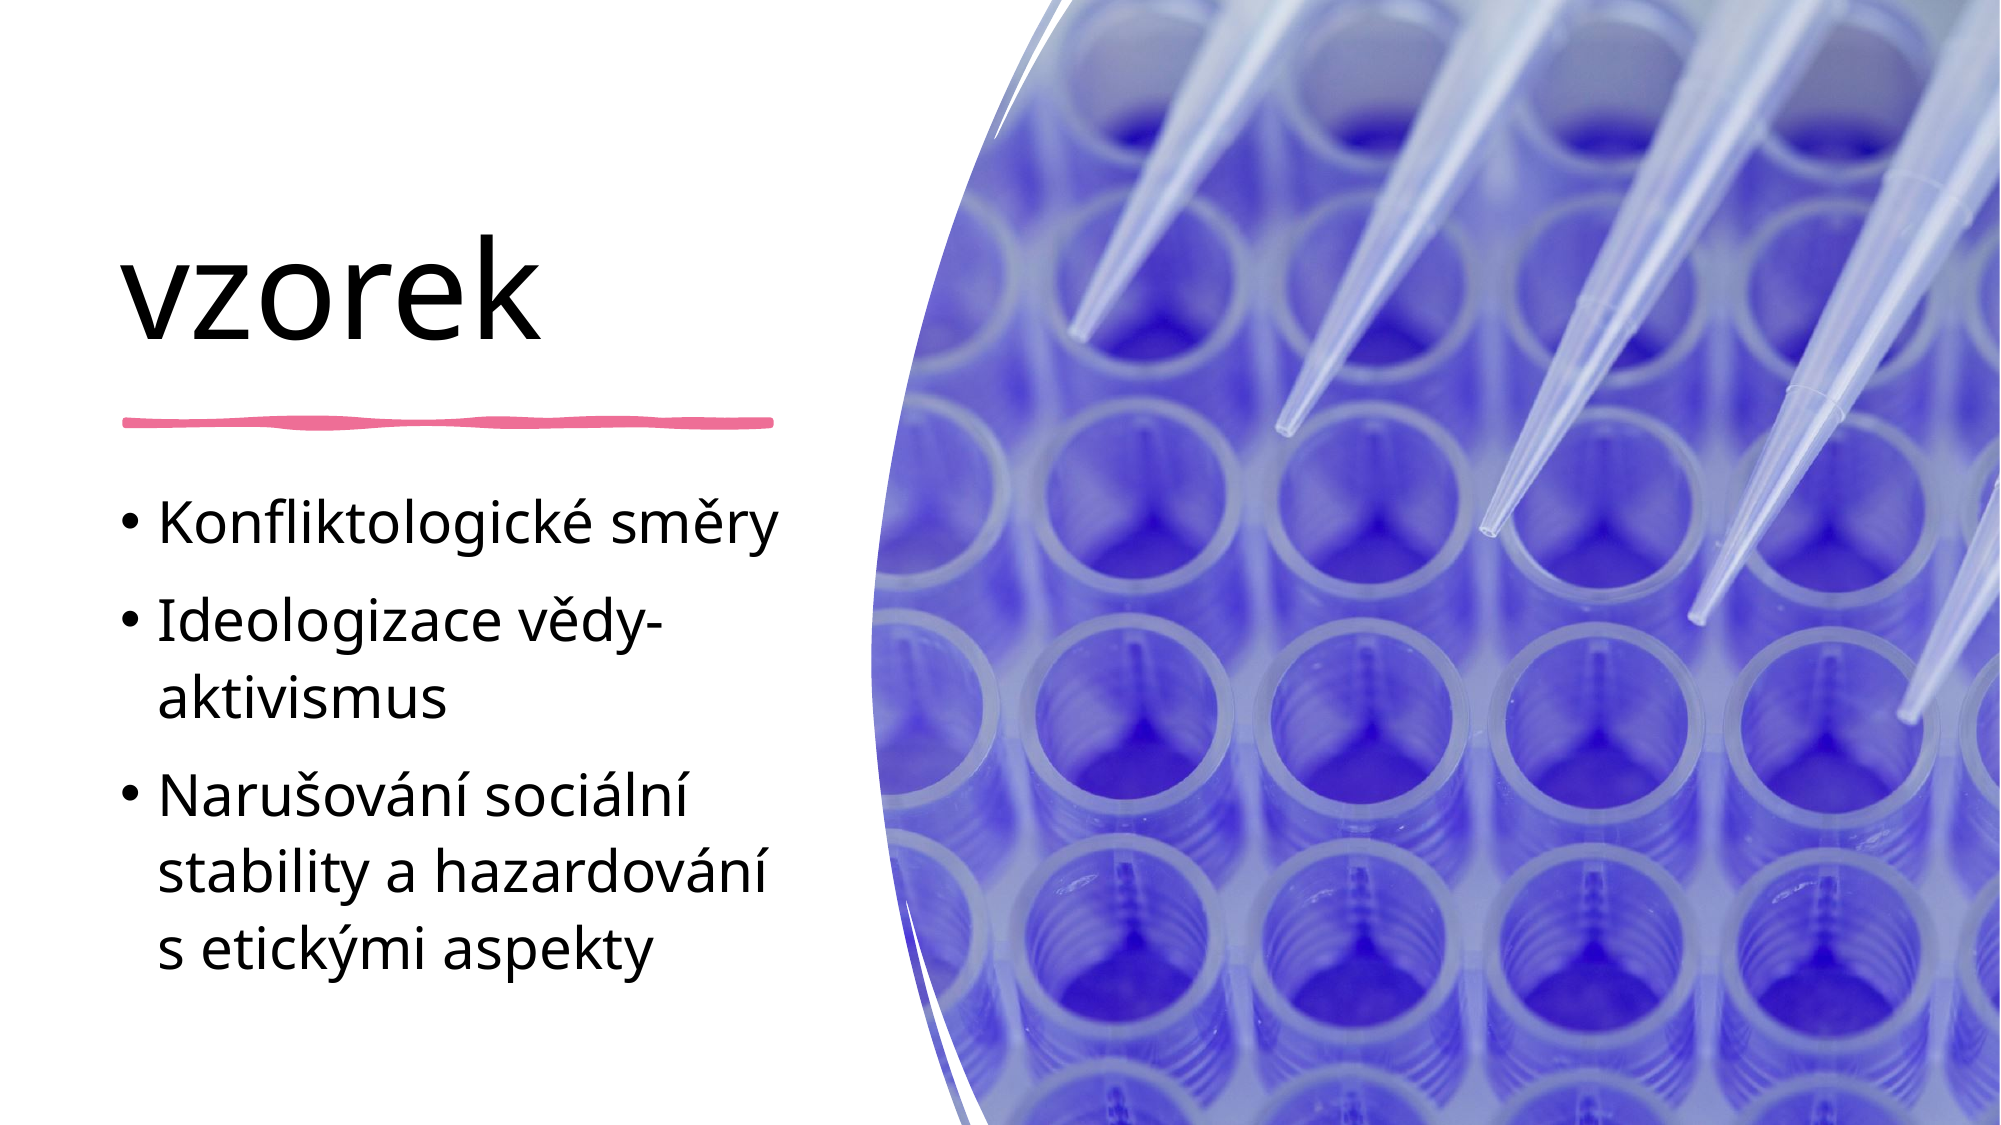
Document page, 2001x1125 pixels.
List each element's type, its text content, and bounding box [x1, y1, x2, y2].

list Konfliktologické směry Ideologizace vědy- aktivismus Narušování sociální stability a hazardování s etickými aspekty [105, 471, 802, 1016]
text_box [124, 417, 772, 429]
picture [871, 0, 2000, 1125]
text_box [0, 0, 871, 1125]
title vzorek [105, 53, 822, 375]
